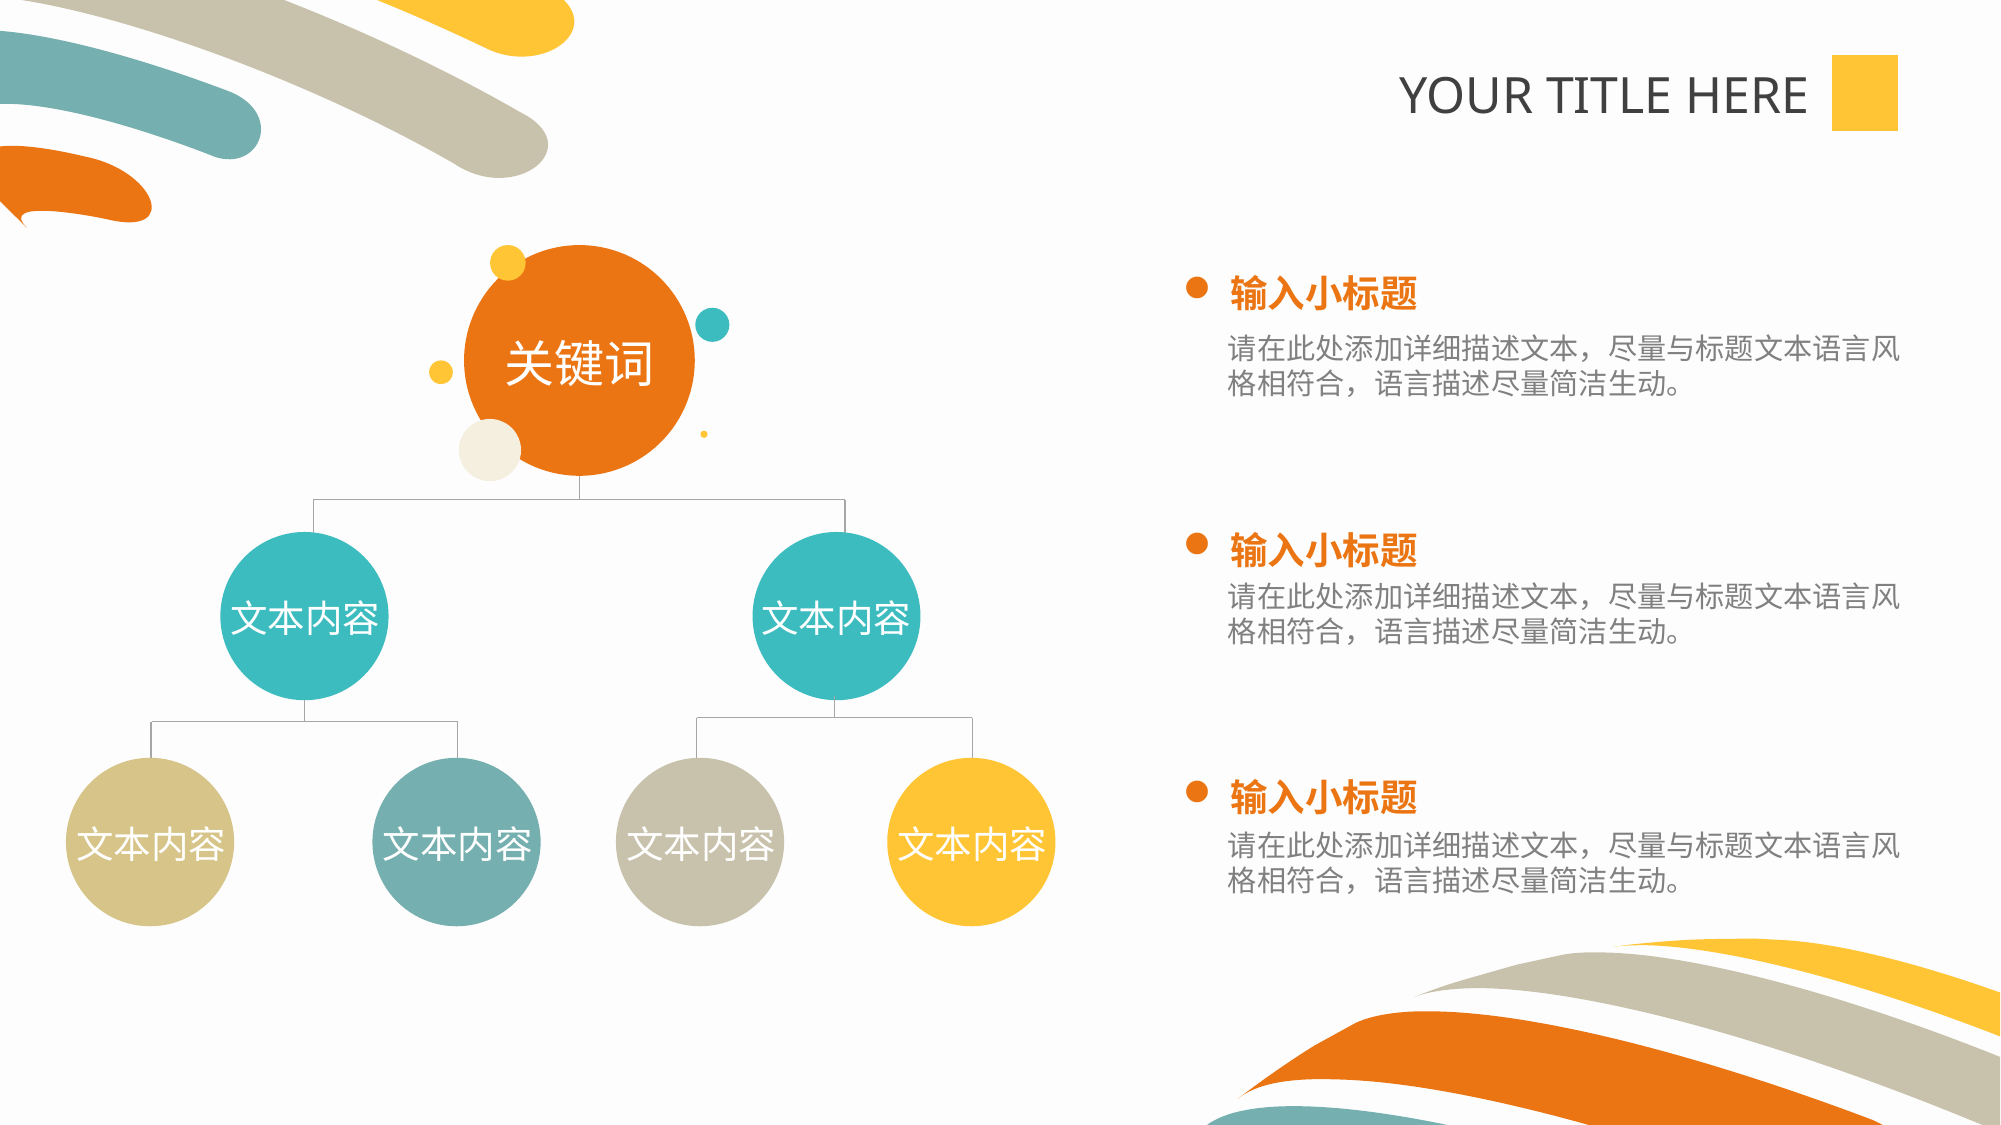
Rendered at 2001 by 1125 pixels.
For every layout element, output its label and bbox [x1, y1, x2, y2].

text_box [464, 245, 695, 476]
text_box [695, 306, 731, 343]
text_box [150, 700, 458, 763]
text_box [1168, 766, 1934, 906]
text_box [457, 431, 464, 470]
text_box [610, 757, 792, 927]
text_box [60, 757, 242, 927]
text_box [745, 531, 928, 695]
text_box [696, 695, 973, 759]
text_box [699, 429, 709, 439]
text_box [428, 359, 454, 386]
text_box [214, 531, 397, 700]
text_box [881, 757, 1064, 927]
text_box [313, 476, 845, 543]
text_box [366, 757, 549, 927]
text_box [1168, 262, 1934, 409]
text_box [1168, 519, 1934, 657]
